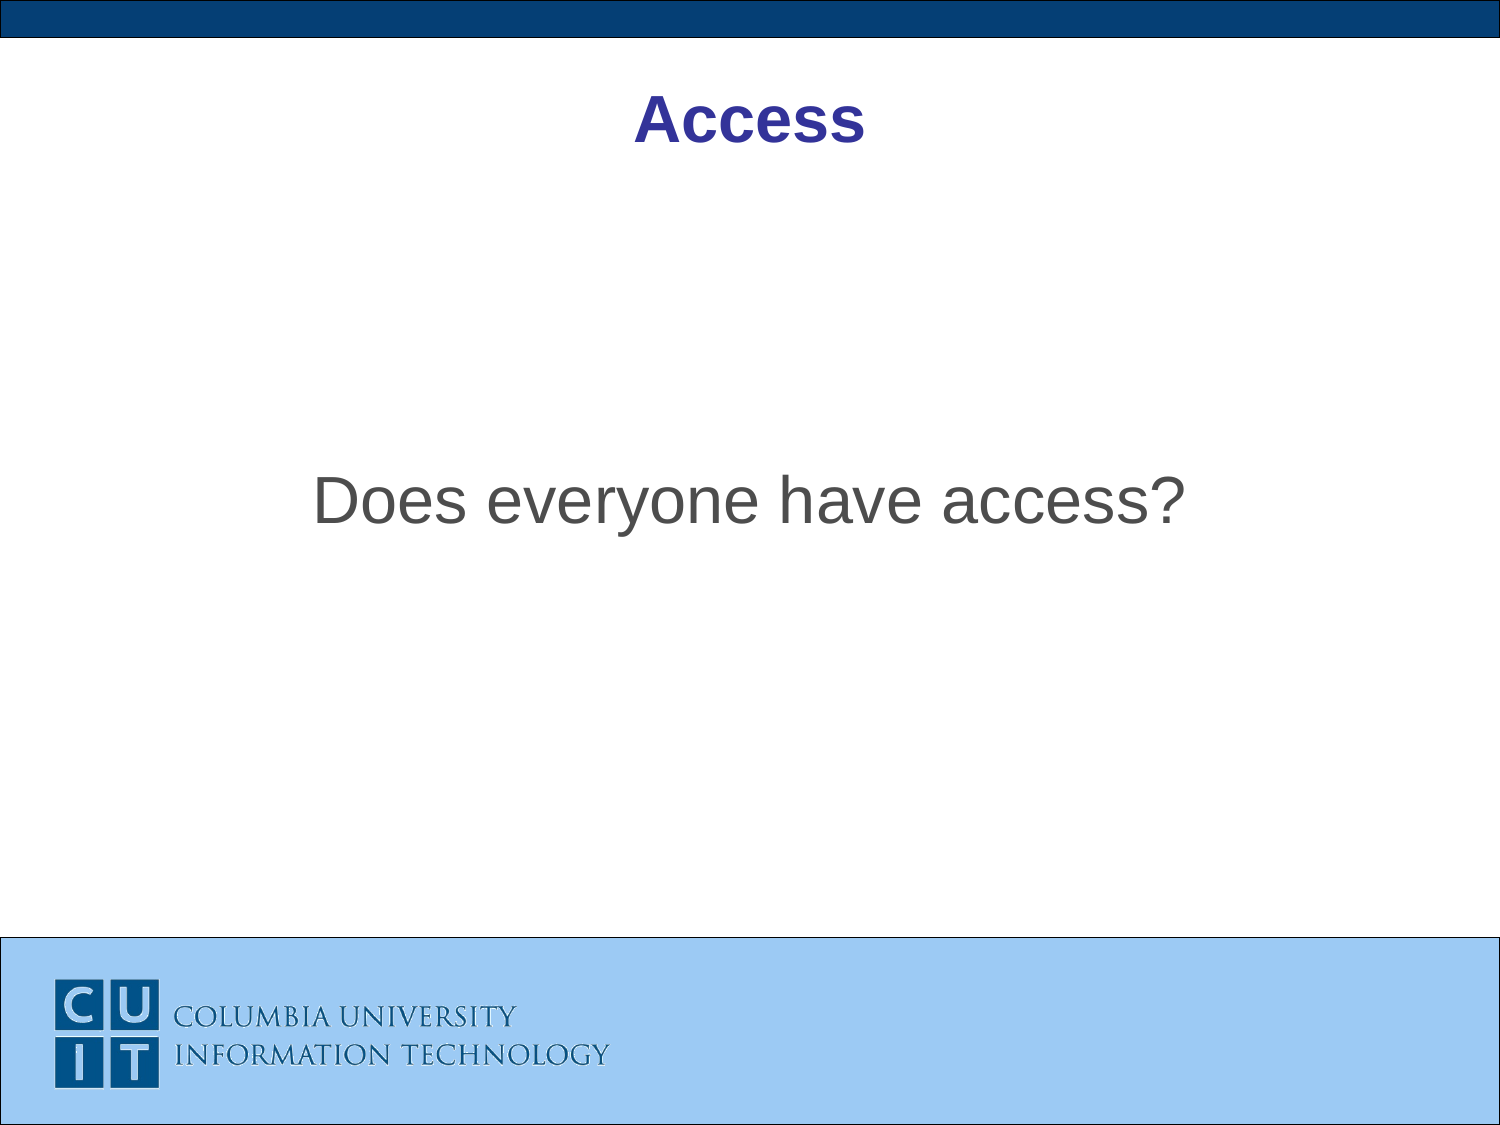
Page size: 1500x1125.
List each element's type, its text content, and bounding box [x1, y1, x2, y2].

title Access [74, 44, 1426, 188]
list Does everyone have access? [74, 262, 1426, 901]
picture [50, 977, 625, 1090]
